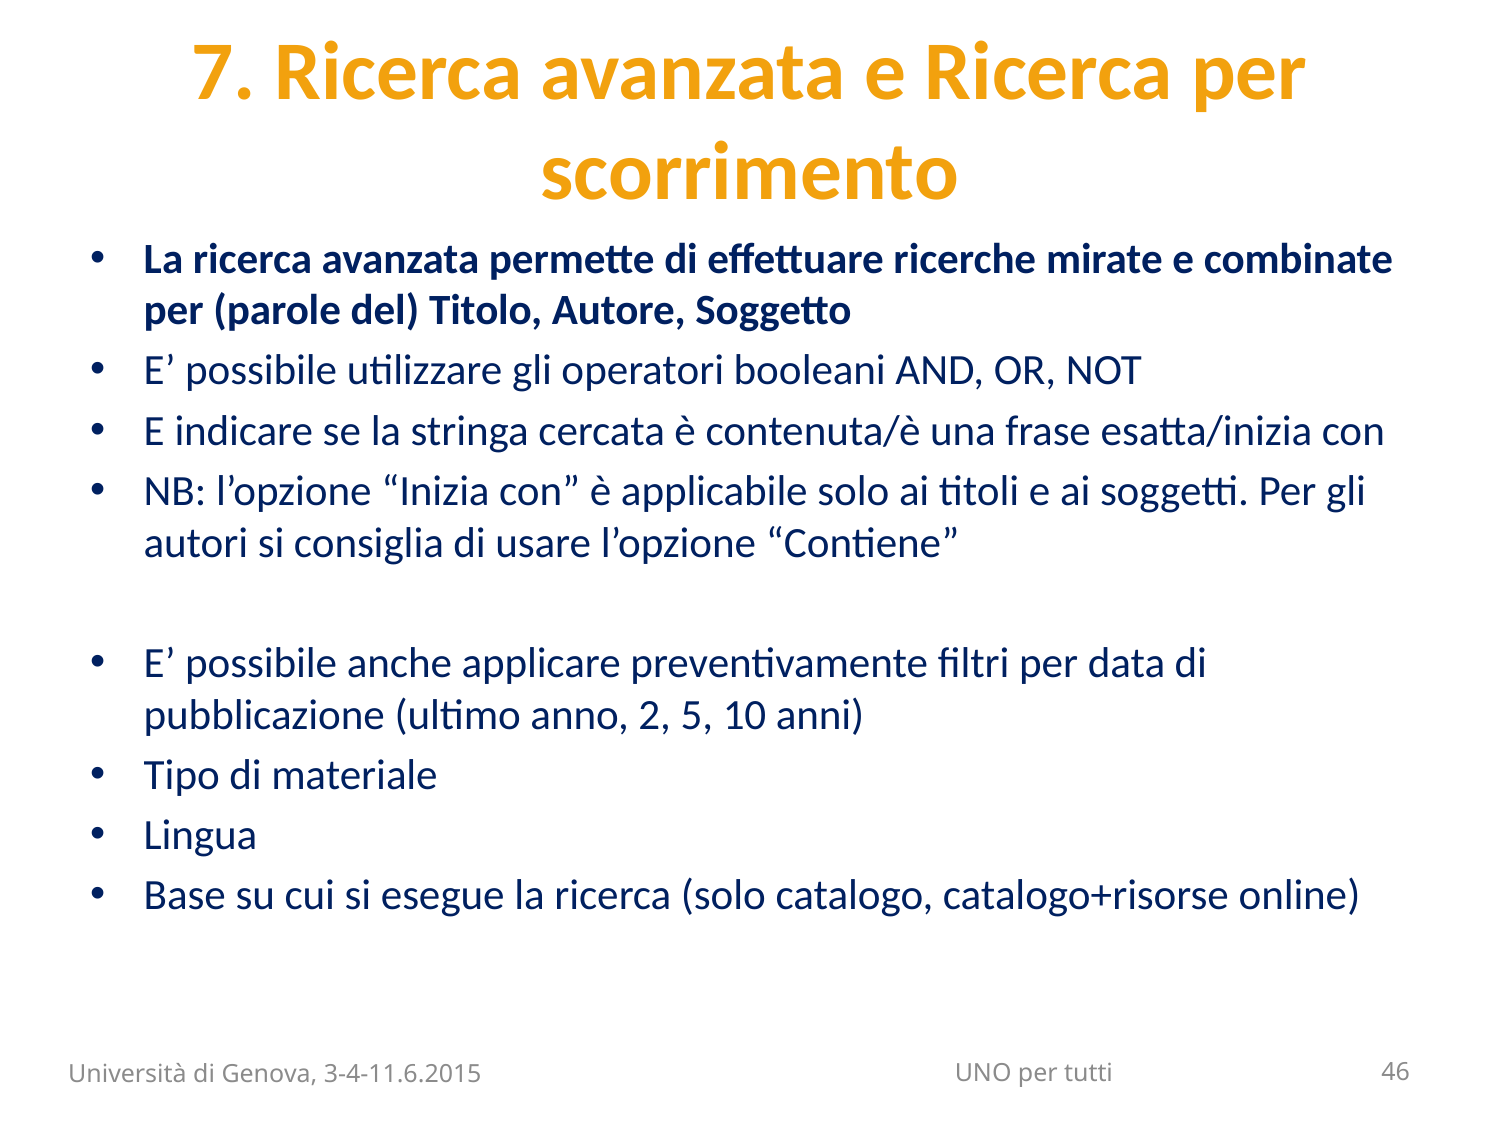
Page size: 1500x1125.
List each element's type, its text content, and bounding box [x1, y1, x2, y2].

list La ricerca avanzata permette di effettuare ricerche mirate e combinate per (parole del) Titolo, Autore, Soggetto E’ possibile utilizzare gli operatori booleani AND, OR, NOT E indicare se la stringa cercata è contenuta/è una frase esatta/inizia con NB: l’opzione “Inizia con” è applicabile solo ai titoli e ai soggetti. Per gli autori si consiglia di usare l’opzione “Contiene” E’ possibile anche applicare preventivamente filtri per data di pubblicazione (ultimo anno, 2, 5, 10 anni) Tipo di materiale Lingua Base su cui si esegue la ricerca (solo catalogo, catalogo+risorse online) [75, 222, 1425, 1005]
slide_number 46 [1340, 1042, 1425, 1103]
footer UNO per tutti [761, 1043, 1307, 1104]
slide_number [53, 1042, 575, 1103]
title 7. Ricerca avanzata e Ricerca per scorrimento [75, 45, 1425, 188]
